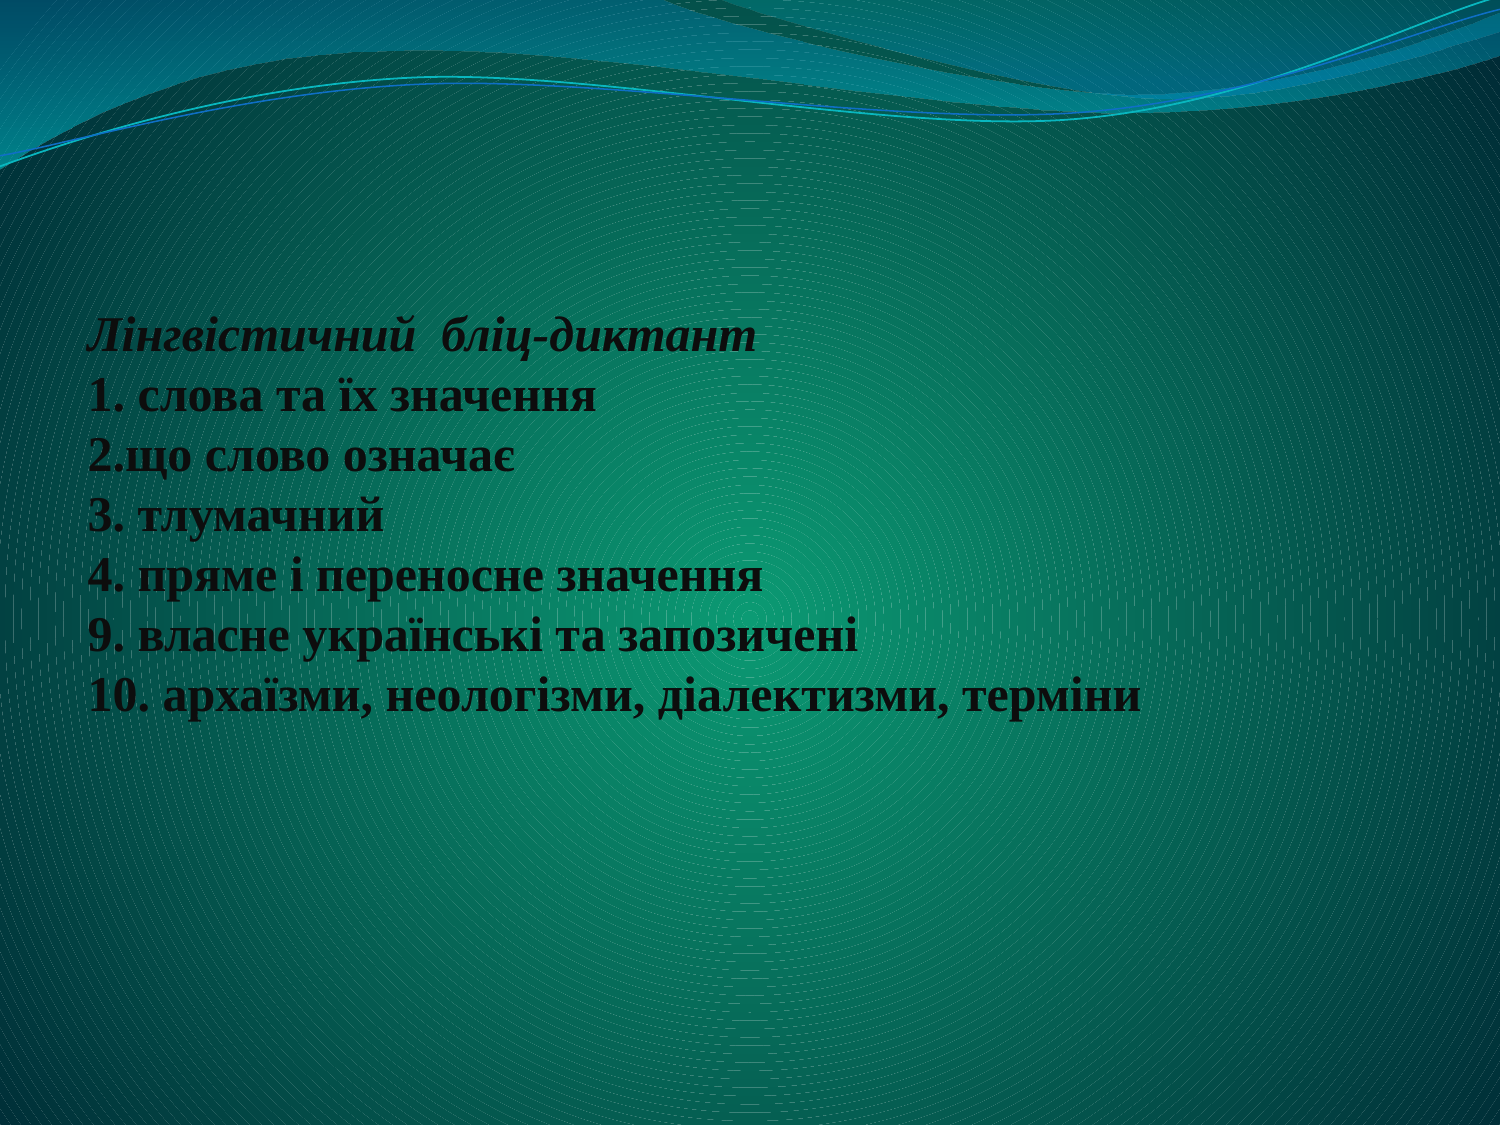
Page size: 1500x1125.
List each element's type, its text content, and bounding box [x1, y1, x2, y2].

title Лінгвістичний бліц-диктант 1. слова та їх значення 2.що слово означає 3. тлумачний 4. пряме і переносне значення 9. власне українські та запозичені 10. архаїзми, неологізми, діалектизми, терміни [87, 224, 1376, 797]
